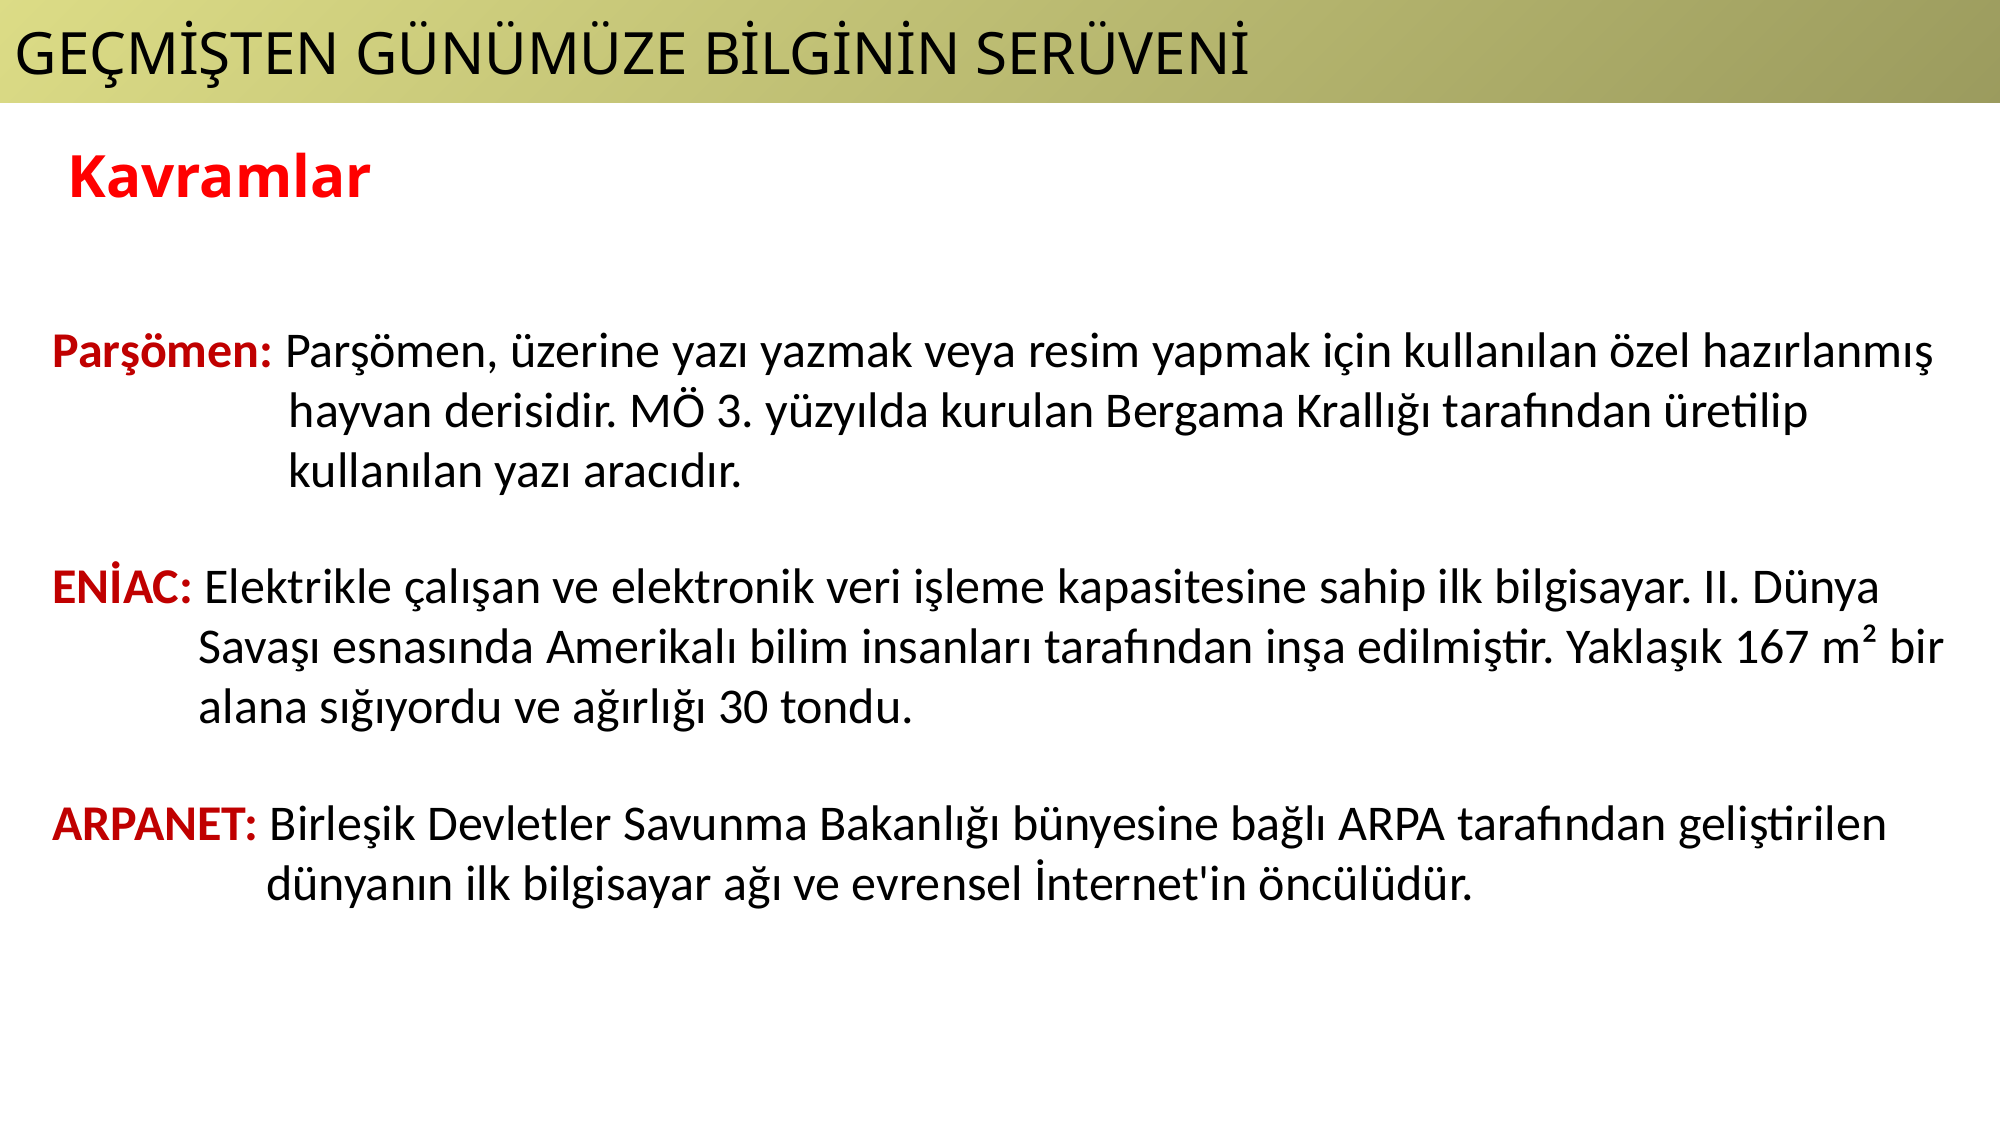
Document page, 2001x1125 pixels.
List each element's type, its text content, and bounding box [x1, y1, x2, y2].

text_box GEÇMİŞTEN GÜNÜMÜZE BİLGİNİN SERÜVENİ [0, 0, 2000, 103]
text_box Kavramlar [52, 131, 387, 217]
text_box ENİAC: Elektrikle çalışan ve elektronik veri işleme kapasitesine sahip ilk bilgisayar. II. Dünya Savaşı esnasında Amerikalı bilim insanları tarafından inşa edilmiştir. Yaklaşık 167 m² bir alana sığıyordu ve ağırlığı 30 tondu. [37, 546, 1993, 742]
text_box Parşömen: Parşömen, üzerine yazı yazmak veya resim yapmak için kullanılan özel hazırlanmış hayvan derisidir. MÖ 3. yüzyılda kurulan Bergama Krallığı tarafından üretilip kullanılan yazı aracıdır. [37, 310, 1993, 506]
text_box ARPANET: Birleşik Devletler Savunma Bakanlığı bünyesine bağlı ARPA tarafından geliştirilen dünyanın ilk bilgisayar ağı ve evrensel İnternet'in öncülüdür. [37, 782, 1993, 918]
